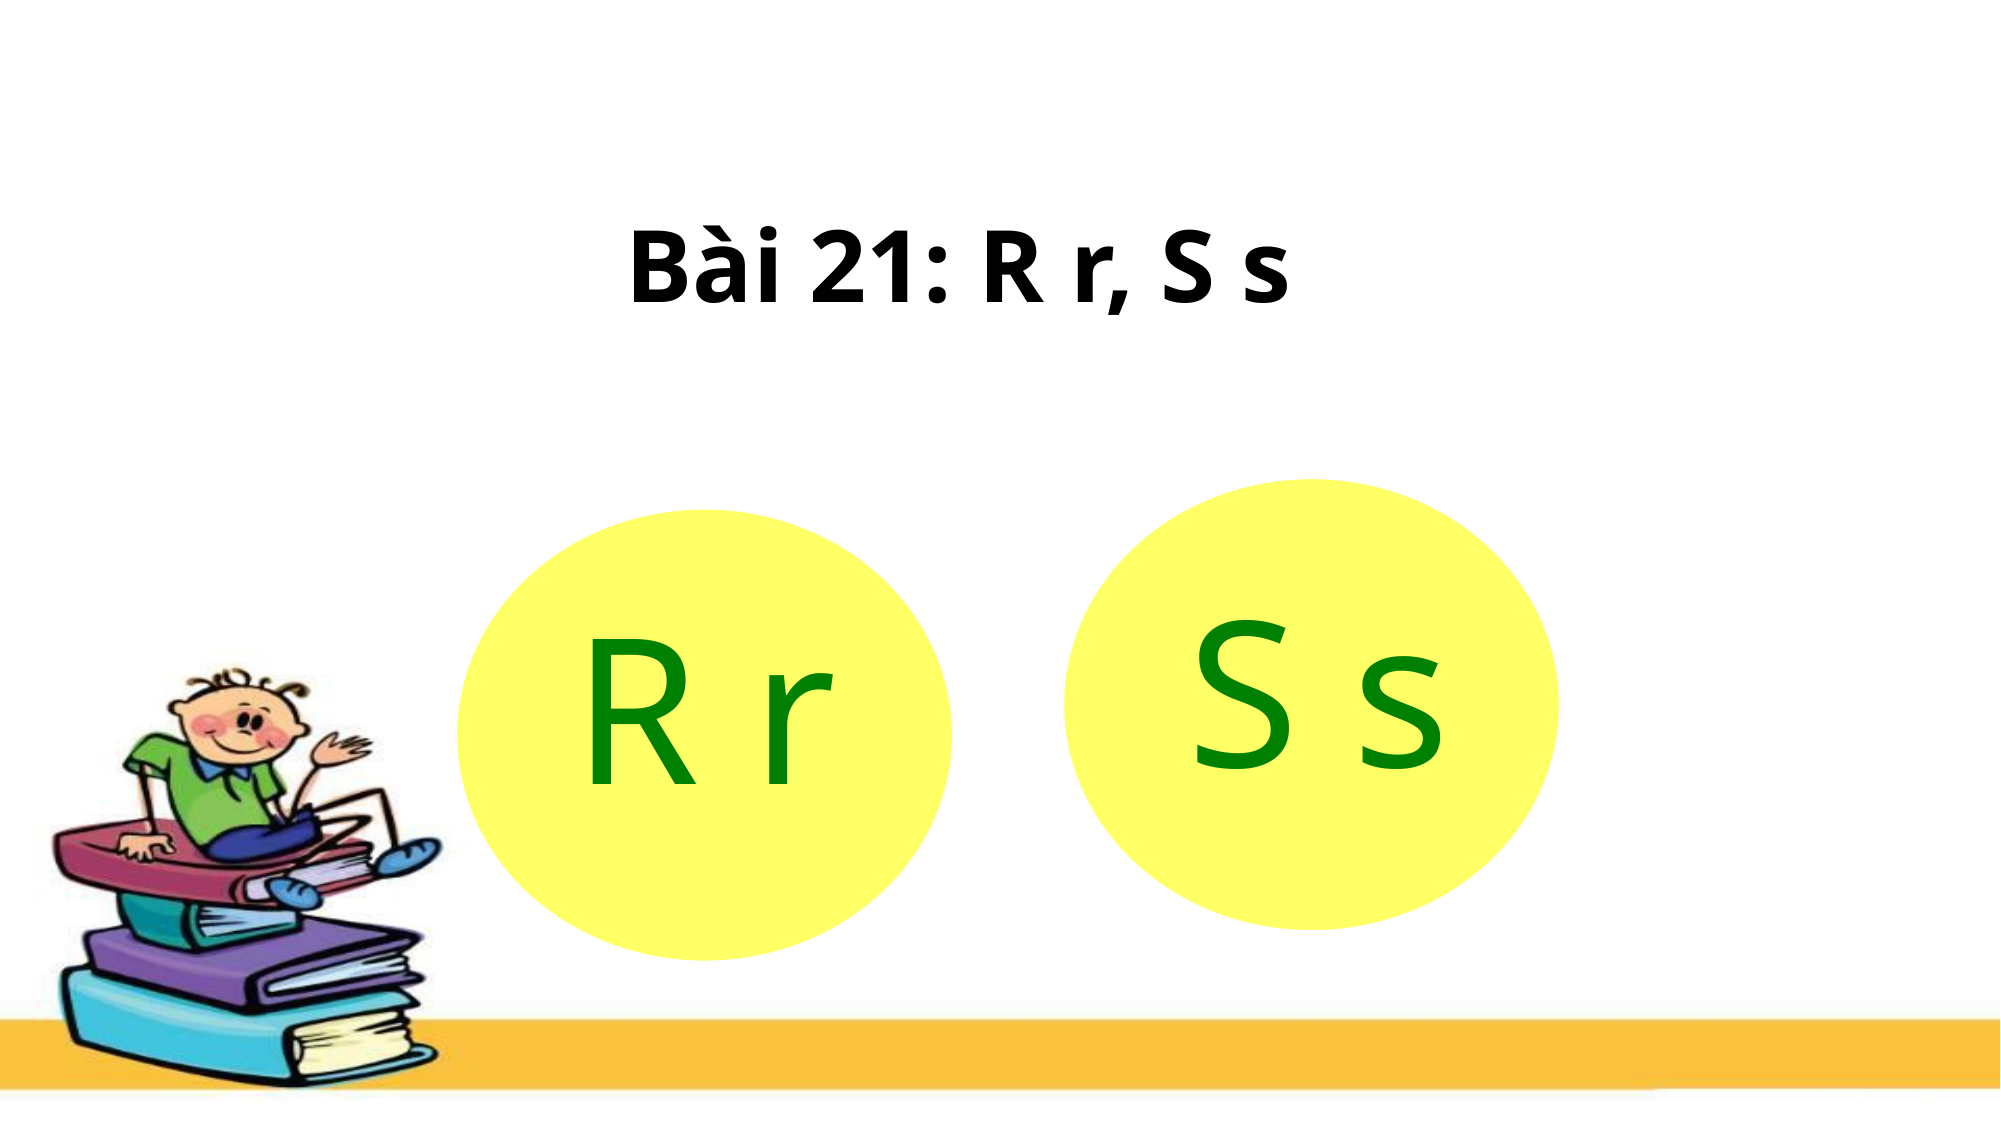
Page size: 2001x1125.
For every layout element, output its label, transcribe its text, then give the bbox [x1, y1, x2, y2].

text_box R r [547, 575, 862, 831]
picture [0, 0, 2001, 1125]
text_box [1062, 561, 1562, 933]
text_box S s [1118, 558, 1519, 814]
text_box [1120, 477, 1503, 558]
text_box Bài 21: R r, S s [511, 136, 1458, 328]
text_box [455, 507, 955, 963]
